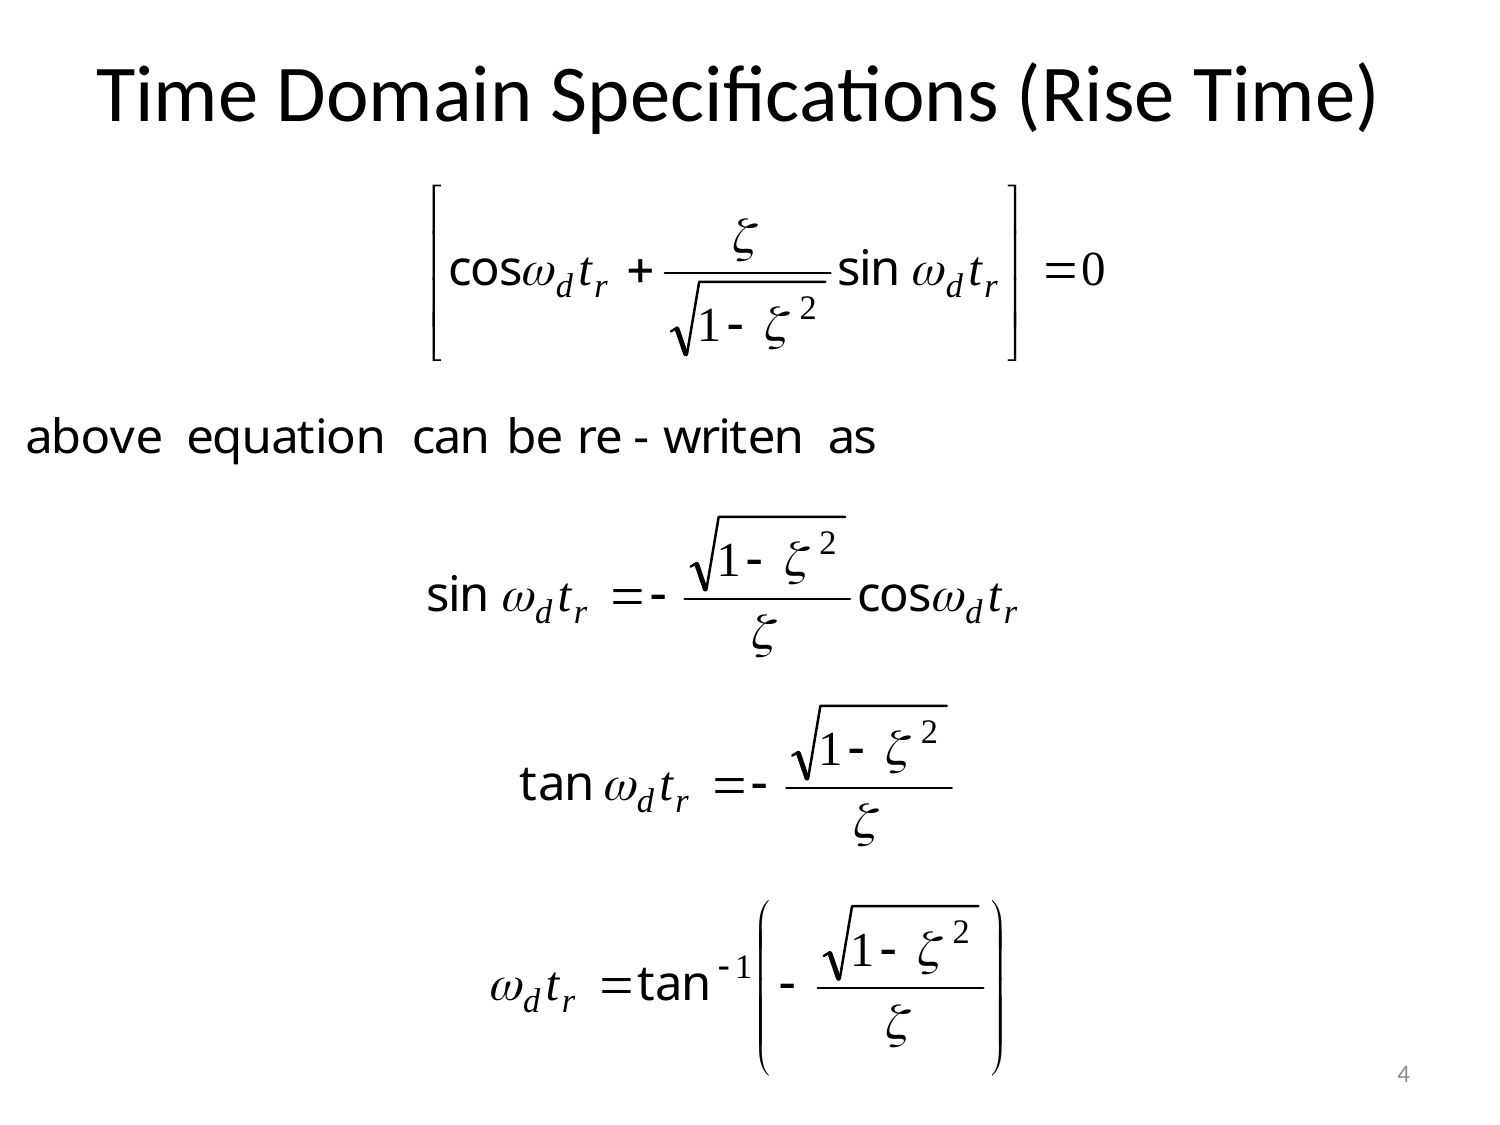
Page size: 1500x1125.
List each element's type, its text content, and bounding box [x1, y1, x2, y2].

slide_number 4 [1074, 1042, 1425, 1103]
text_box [418, 503, 1032, 671]
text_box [418, 172, 1116, 374]
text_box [481, 887, 1021, 1089]
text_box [511, 692, 963, 859]
title Time Domain Specifications (Rise Time) [53, 0, 1425, 183]
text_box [17, 405, 912, 477]
